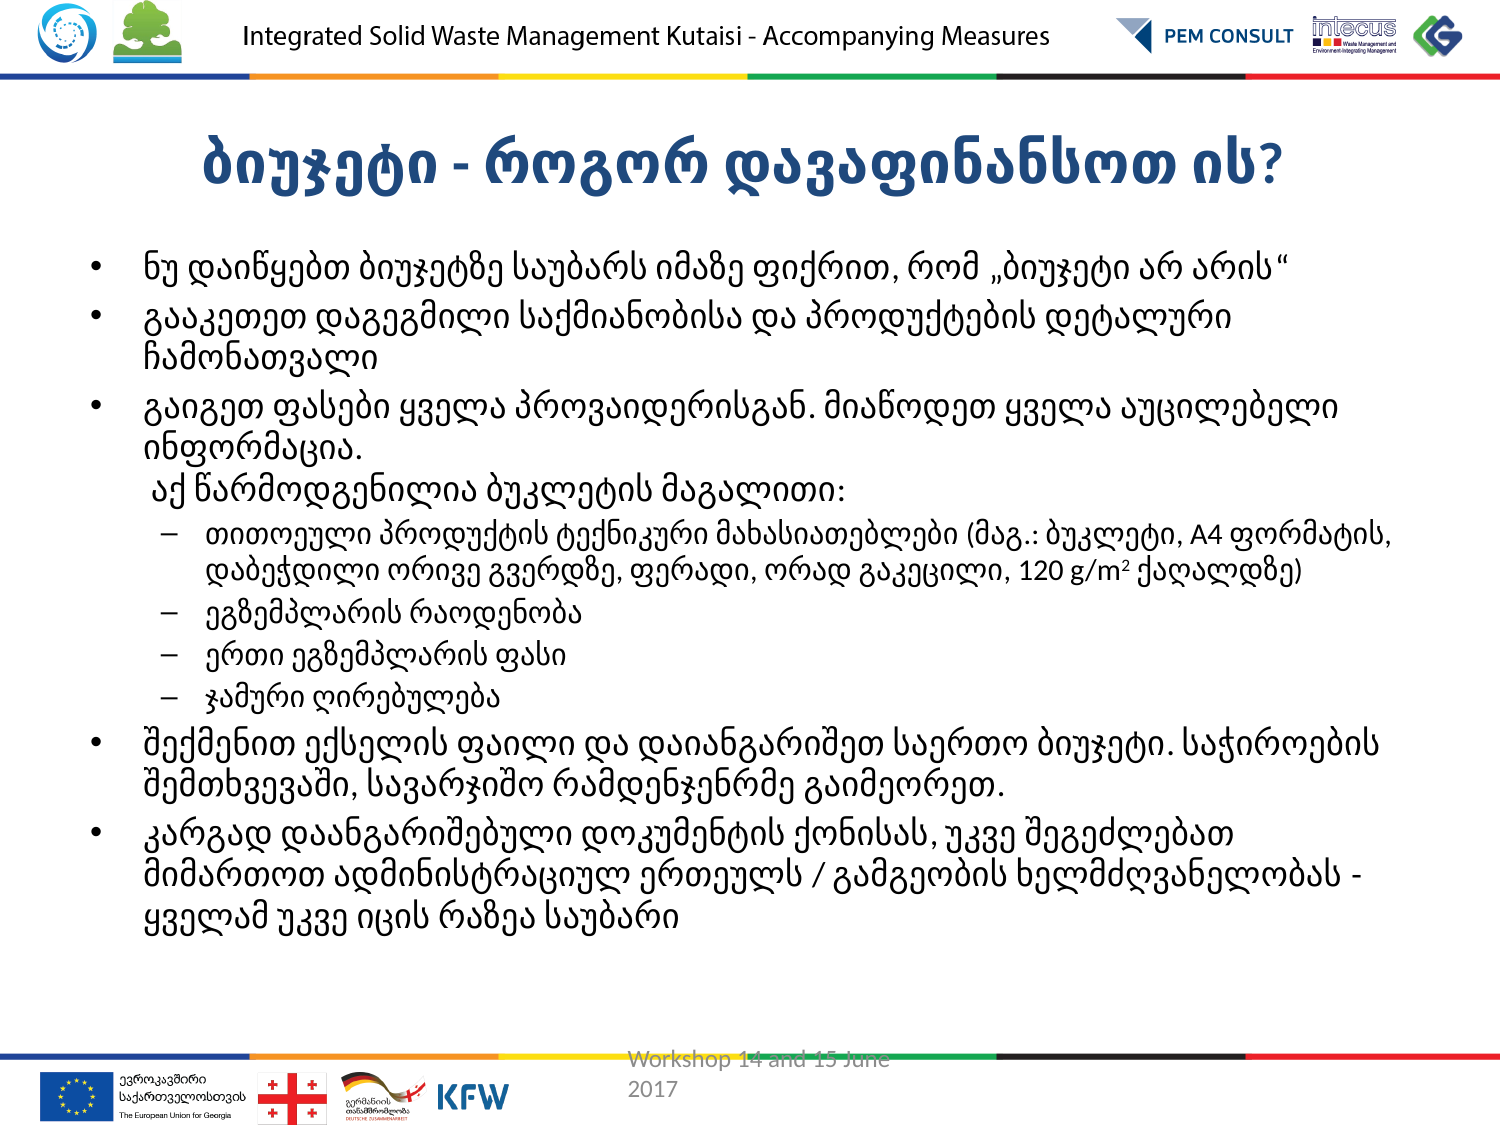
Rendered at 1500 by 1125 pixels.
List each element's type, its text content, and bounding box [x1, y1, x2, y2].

title ბიუჯეტი - როგორ დავაფინანსოთ ის? [75, 125, 1425, 196]
picture [0, 0, 1500, 1125]
list ნუ დაიწყებთ ბიუჯეტზე საუბარს იმაზე ფიქრით, რომ „ბიუჯეტი არ არის“ გააკეთეთ დაგეგმილი საქმიანობისა და პროდუქტების დეტალური ჩამონათვალი გაიგეთ ფასები ყველა პროვაიდერისგან. მიაწოდეთ ყველა აუცილებელი ინფორმაცია. აქ წარმოდგენილია ბუკლეტის მაგალითი: თითოეული პროდუქტის ტექნიკური მახასიათებლები (მაგ.: ბუკლეტი, A4 ფორმატის, დაბეჭდილი ორივე გვერდზე, ფერადი, ორად გაკეცილი, 120 g/m2 ქაღალდზე) ეგზემპლარის რაოდენობა ერთი ეგზემპლარის ფასი ჯამური ღირებულება შექმენით ექსელის ფაილი და დაიანგარიშეთ საერთო ბიუჯეტი. საჭიროების შემთხვევაში, სავარჯიშო რამდენჯენრმე გაიმეორეთ. კარგად დაანგარიშებული დოკუმენტის ქონისას, უკვე შეგეძლებათ მიმართოთ ადმინისტრაციულ ერთეულს / გამგეობის ხელმძღვანელობას - ყველამ უკვე იცის რაზეა საუბარი [75, 237, 1425, 950]
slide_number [612, 1042, 963, 1103]
